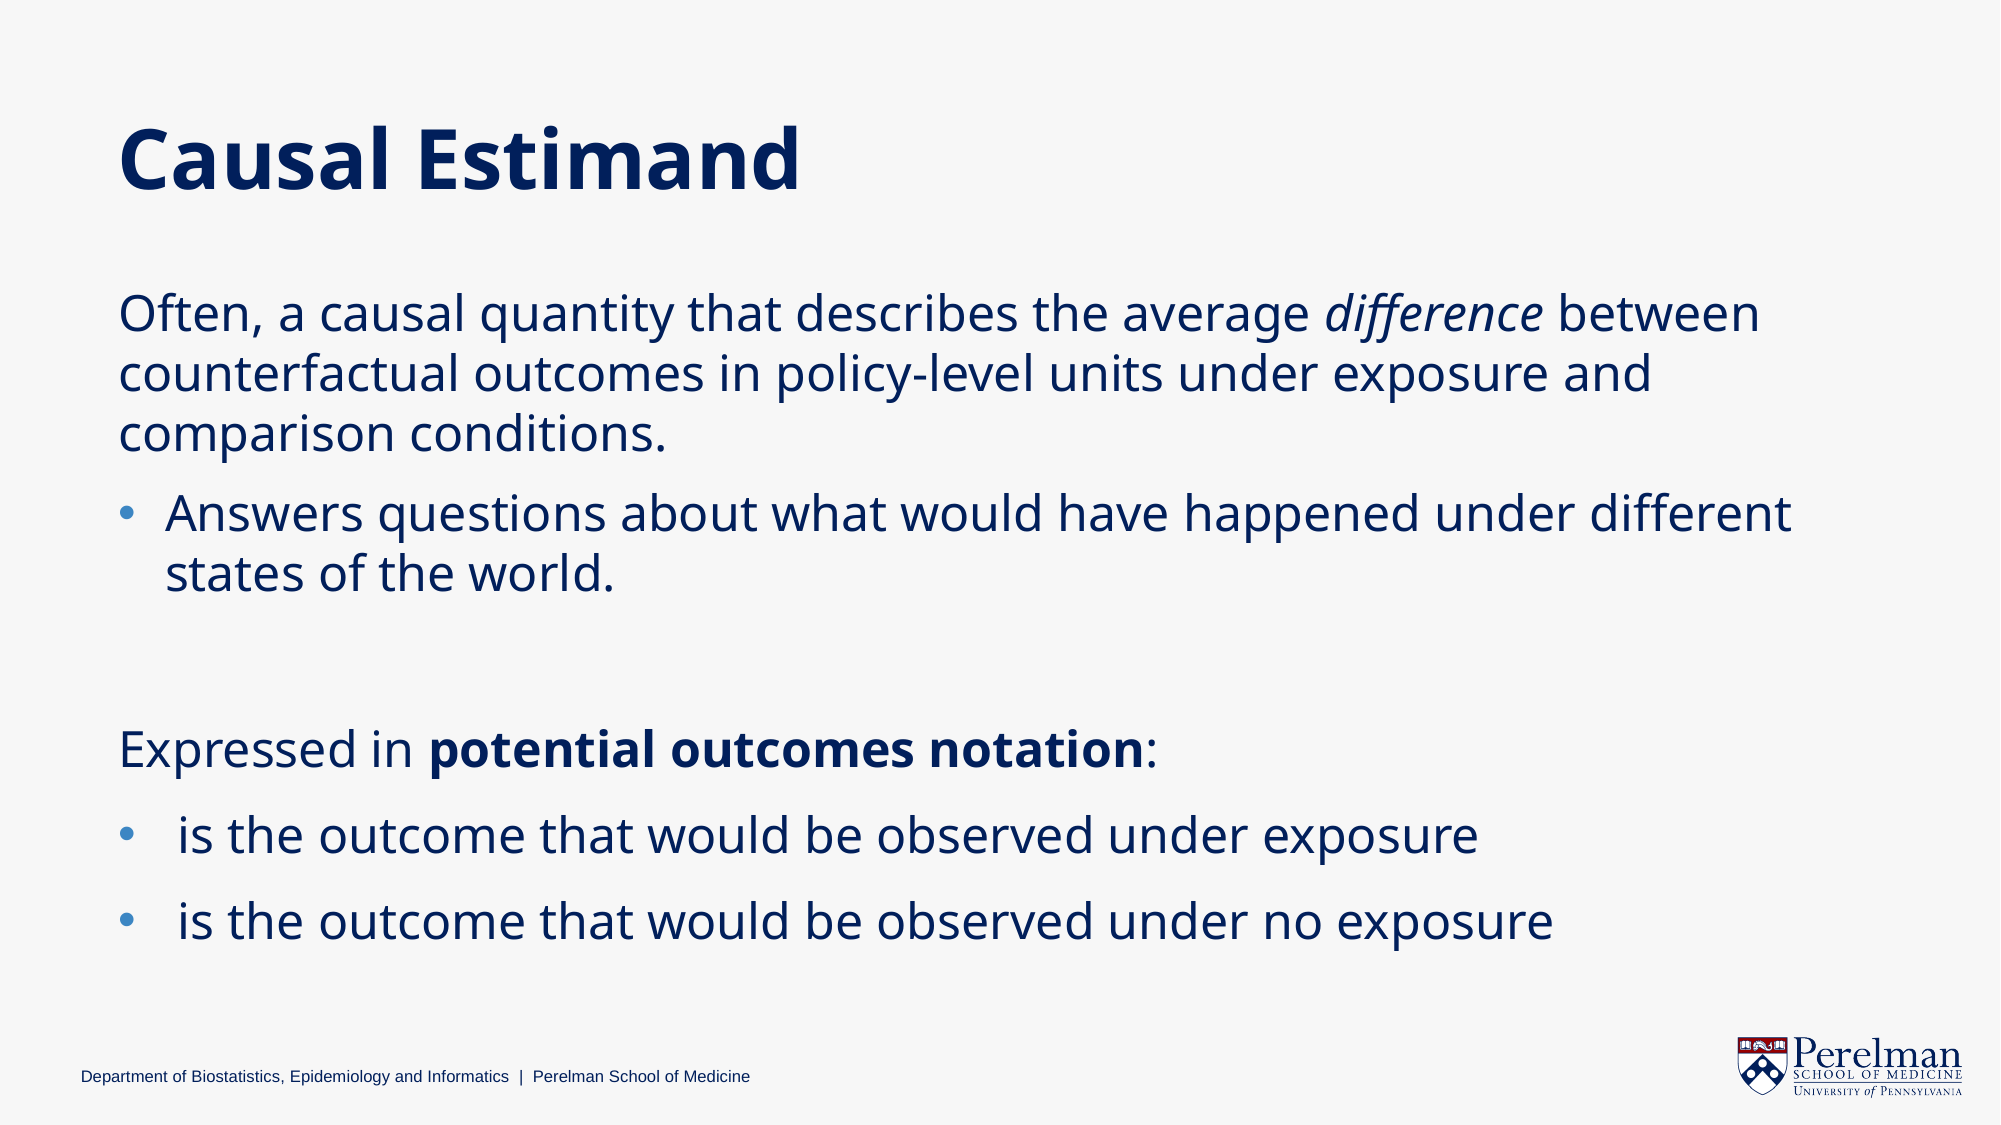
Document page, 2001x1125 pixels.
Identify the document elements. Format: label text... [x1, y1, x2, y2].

picture [1454, 1007, 2001, 1125]
title Causal Estimand [117, 118, 1882, 267]
